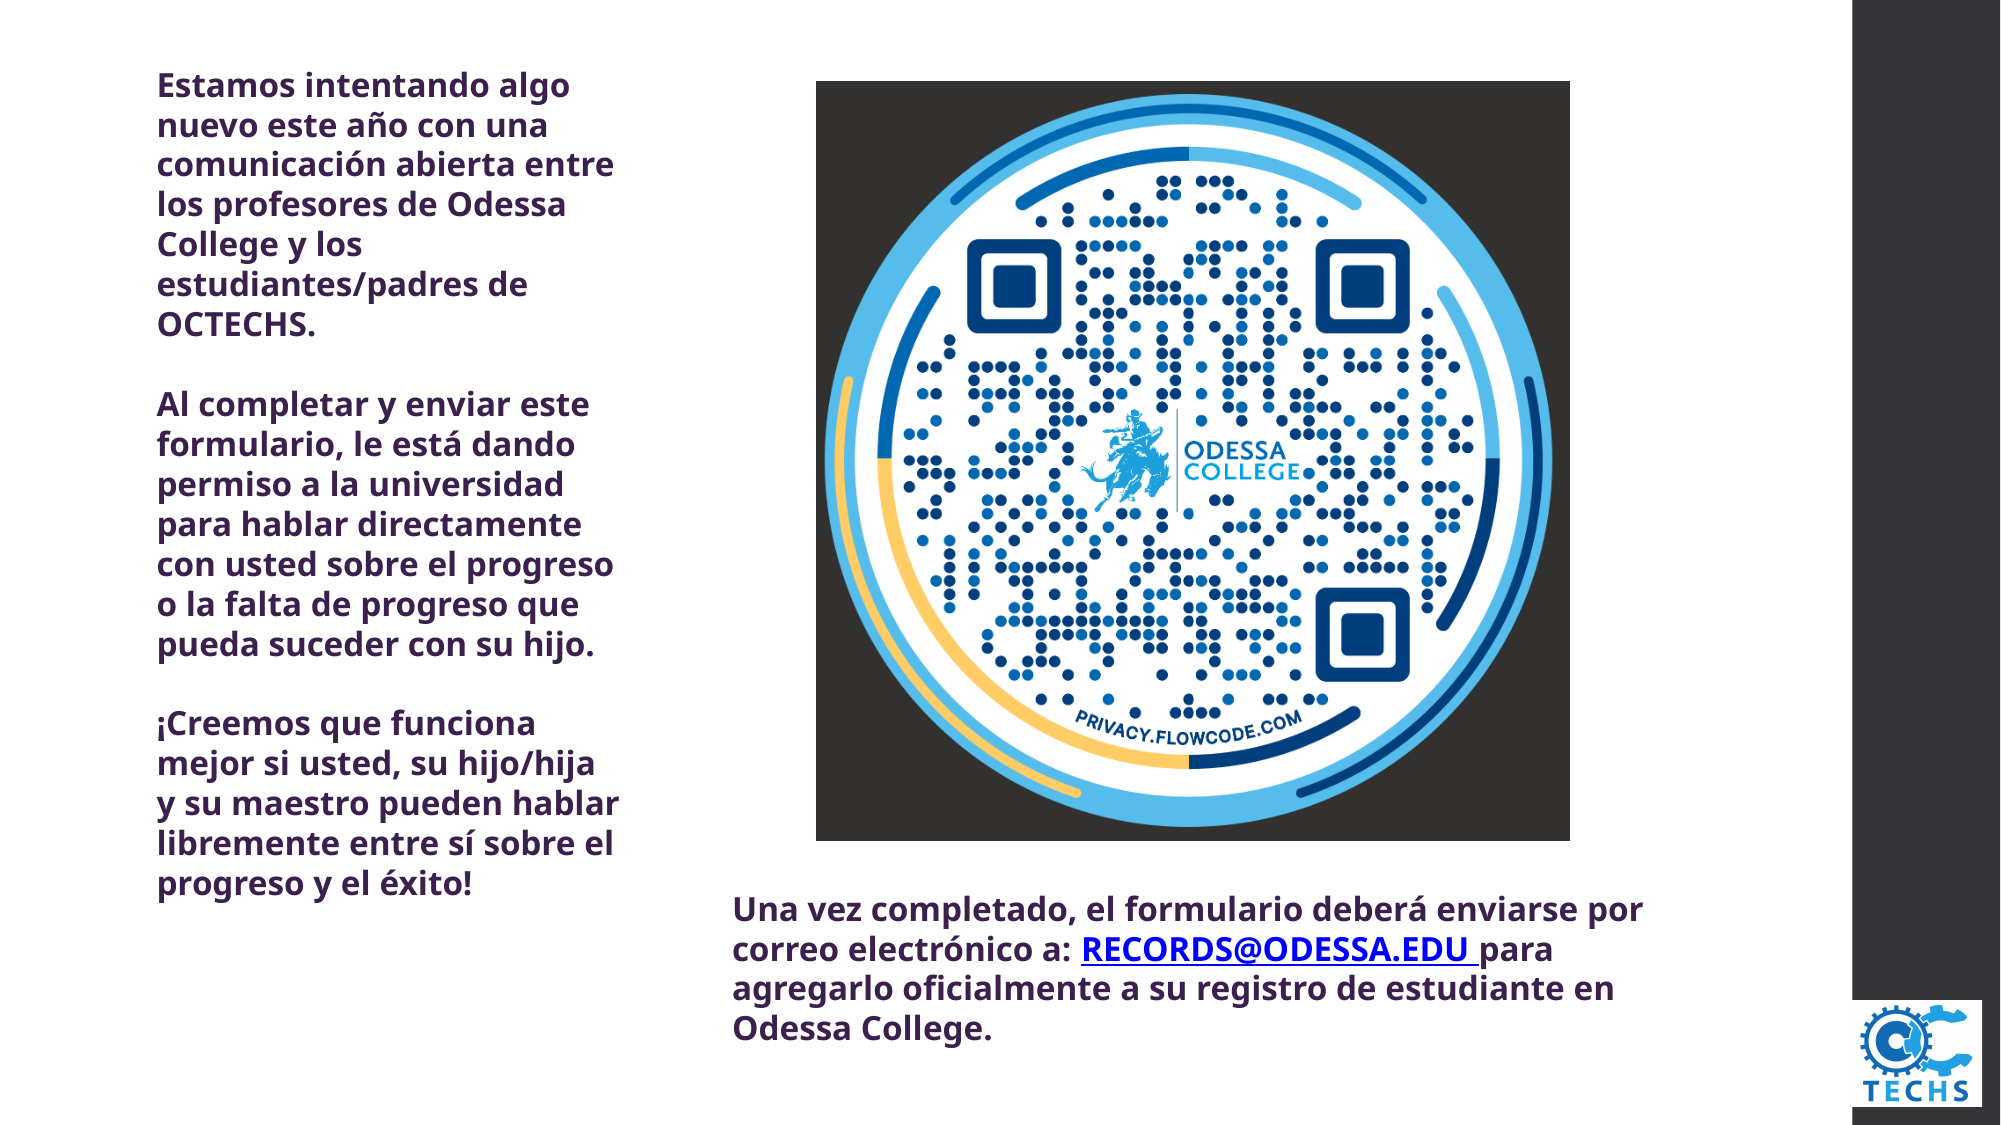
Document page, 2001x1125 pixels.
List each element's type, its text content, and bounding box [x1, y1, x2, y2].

text_box Una vez completado, el formulario deberá enviarse por correo electrónico a: RECORDS@ODESSA.EDU para agregarlo oficialmente a su registro de estudiante en Odessa College. [717, 880, 1737, 1055]
slide_number 9 [1989, 1012, 2000, 1110]
picture [1848, 1000, 1983, 1108]
text_box Estamos intentando algo nuevo este año con una comunicación abierta entre los profesores de Odessa College y los estudiantes/padres de OCTECHS. Al completar y enviar este formulario, le está dando permiso a la universidad para hablar directamente con usted sobre el progreso o la falta de progreso que pueda suceder con su hijo. ¡Creemos que funciona mejor si usted, su hijo/hija y su maestro pueden hablar libremente entre sí sobre el progreso y el éxito! [141, 21, 637, 910]
picture [816, 81, 1570, 841]
